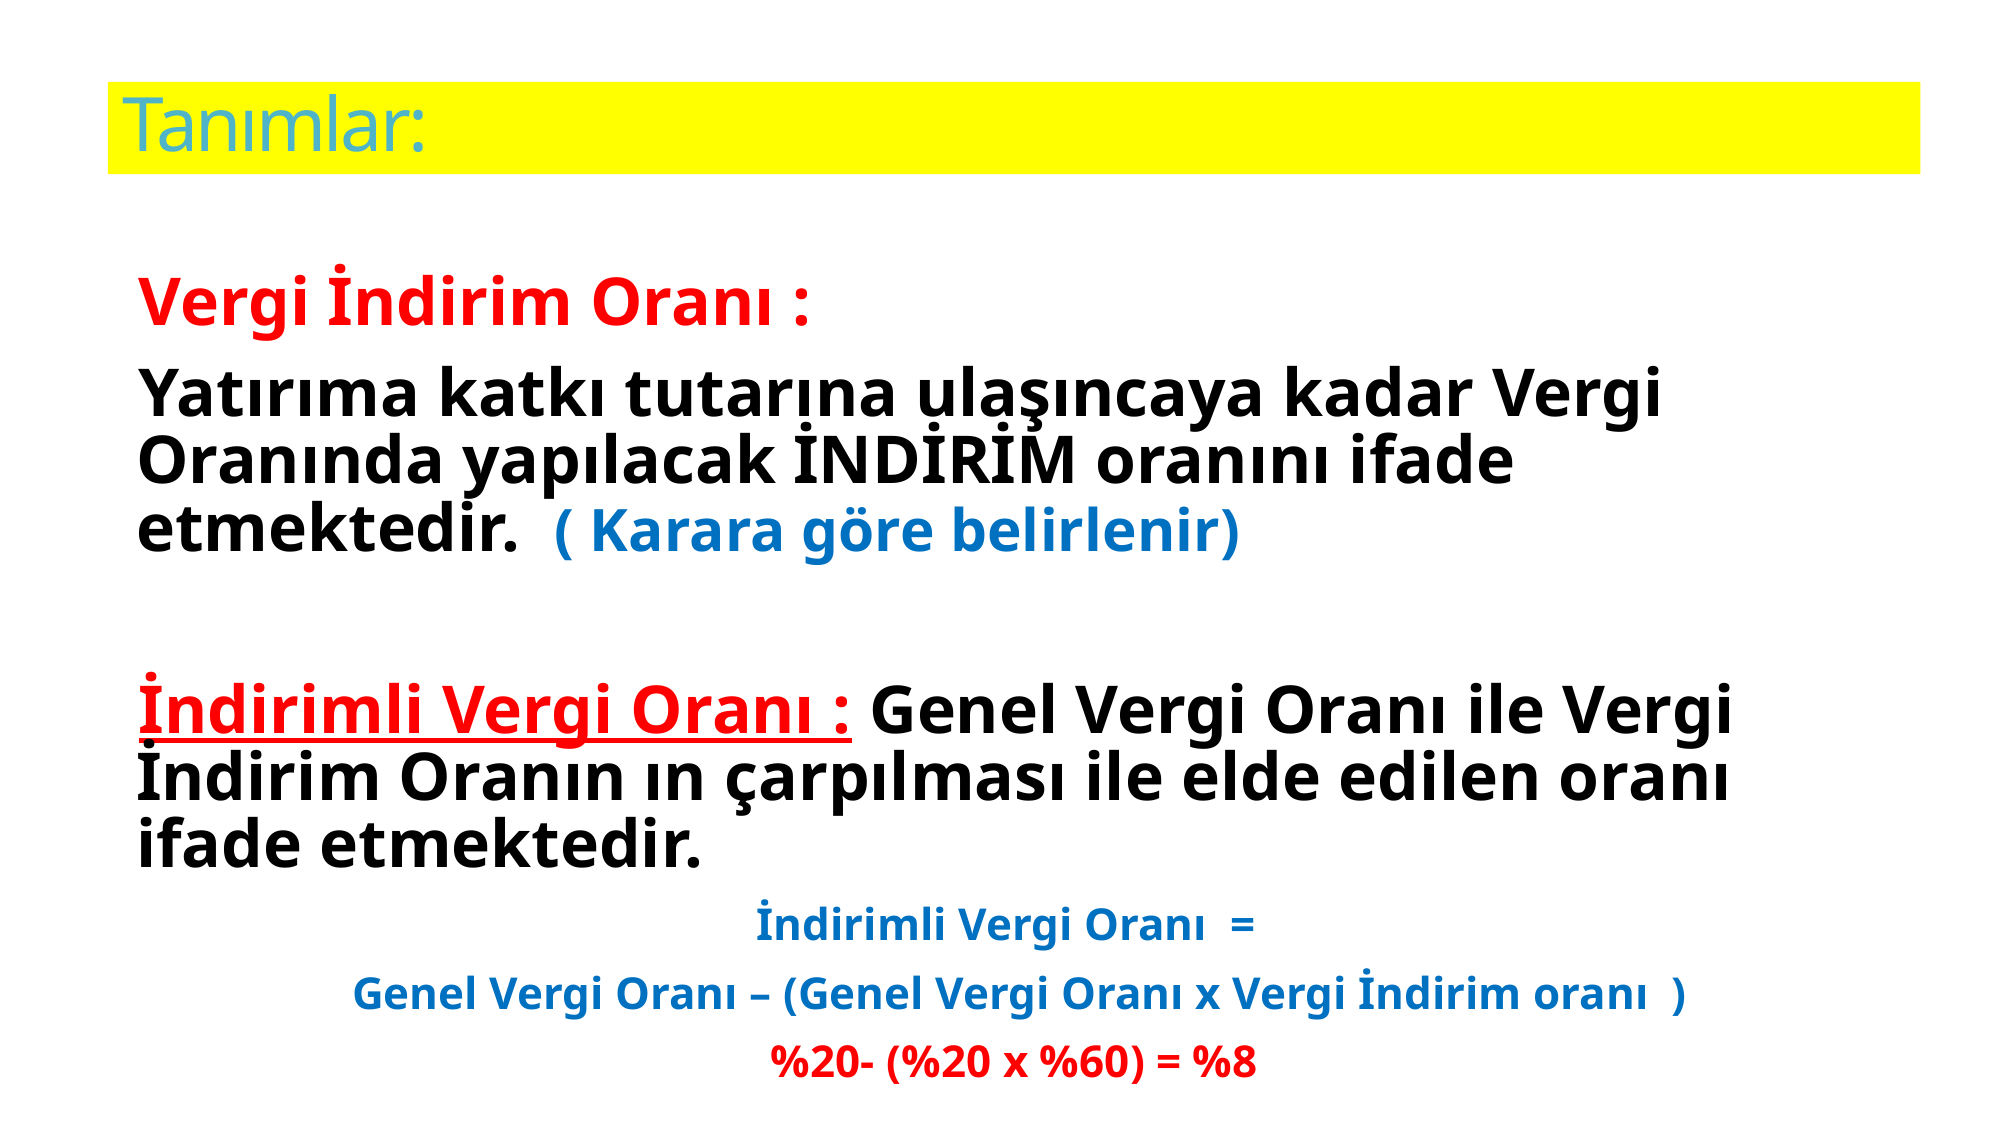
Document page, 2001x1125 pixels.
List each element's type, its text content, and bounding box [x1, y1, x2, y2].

list Vergi İndirim Oranı : Yatırıma katkı tutarına ulaşıncaya kadar Vergi Oranında yapılacak İNDİRİM oranını ifade etmektedir. ( Karara göre belirlenir) İndirimli Vergi Oranı : Genel Vergi Oranı ile Vergi İndirim Oranın ın çarpılması ile elde edilen oranı ifade etmektedir. İndirimli Vergi Oranı = Genel Vergi Oranı – (Genel Vergi Oranı x Vergi İndirim oranı ) %20- (%20 x %60) = %8 [107, 264, 1921, 1099]
title Tanımlar: [107, 81, 1921, 175]
